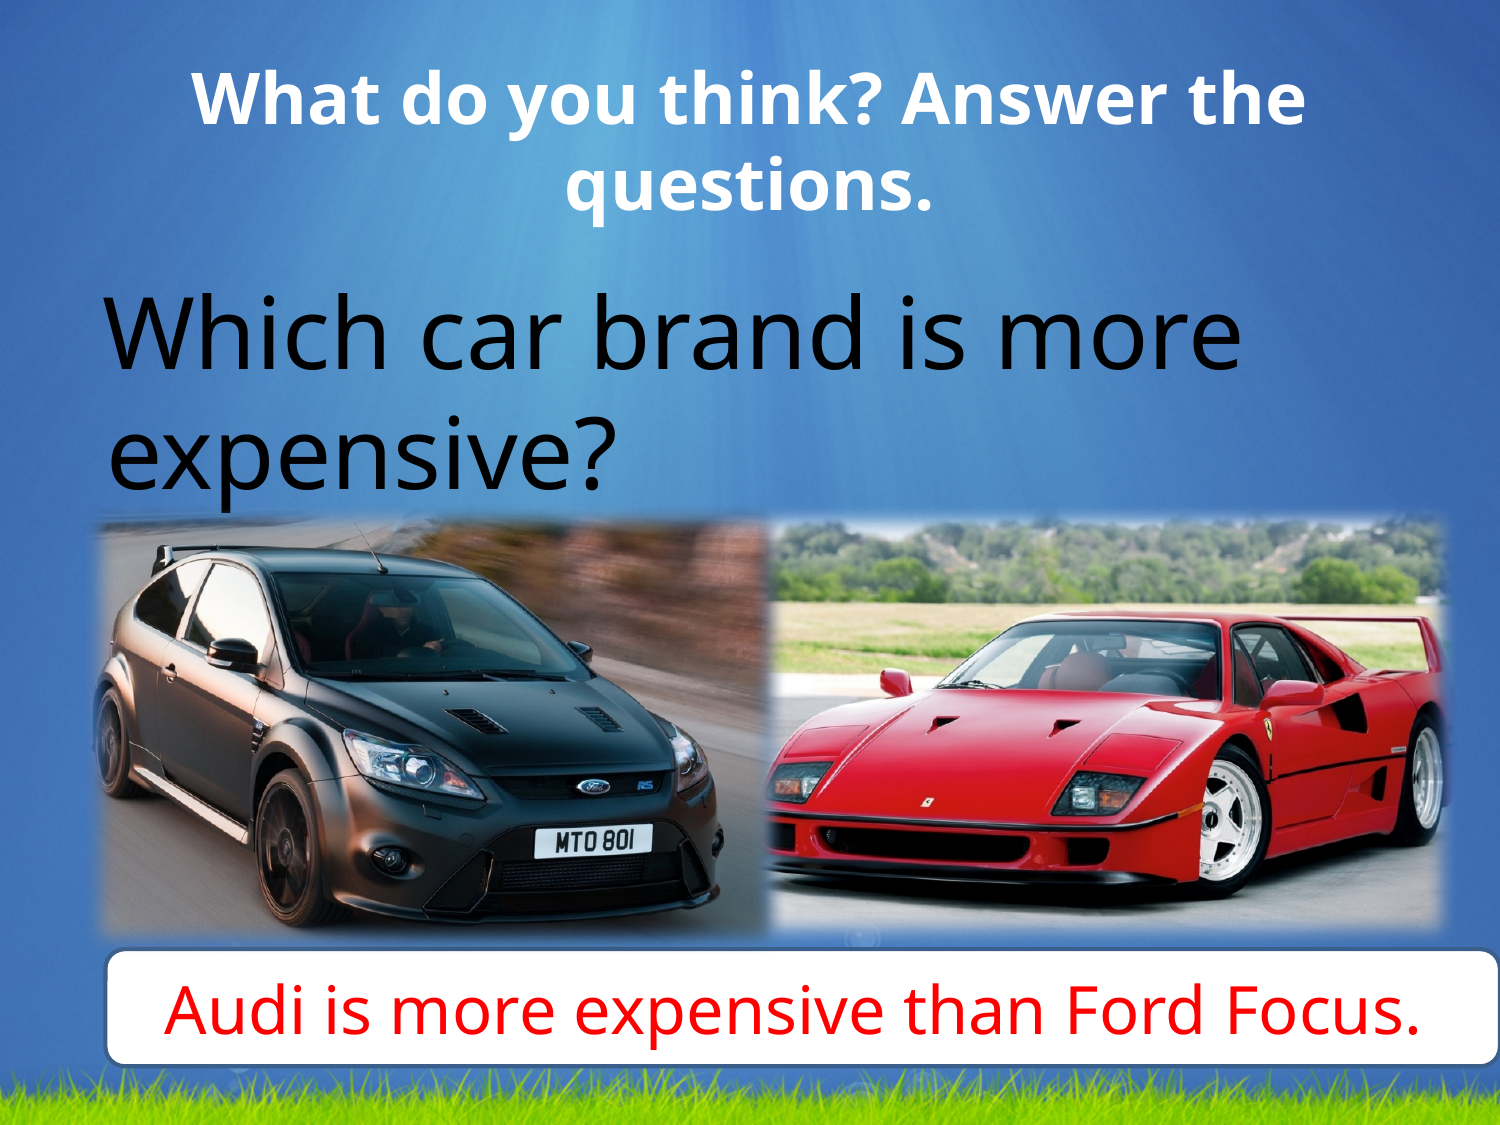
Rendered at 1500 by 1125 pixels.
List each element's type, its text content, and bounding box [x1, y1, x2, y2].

picture [81, 503, 1459, 955]
title What do you think? Answer the questions. [75, 45, 1425, 233]
list Which car brand is more expensive? [35, 262, 1477, 1005]
picture [0, 0, 1500, 1125]
text_box Audi is more expensive than Ford Focus. [103, 947, 1500, 1069]
